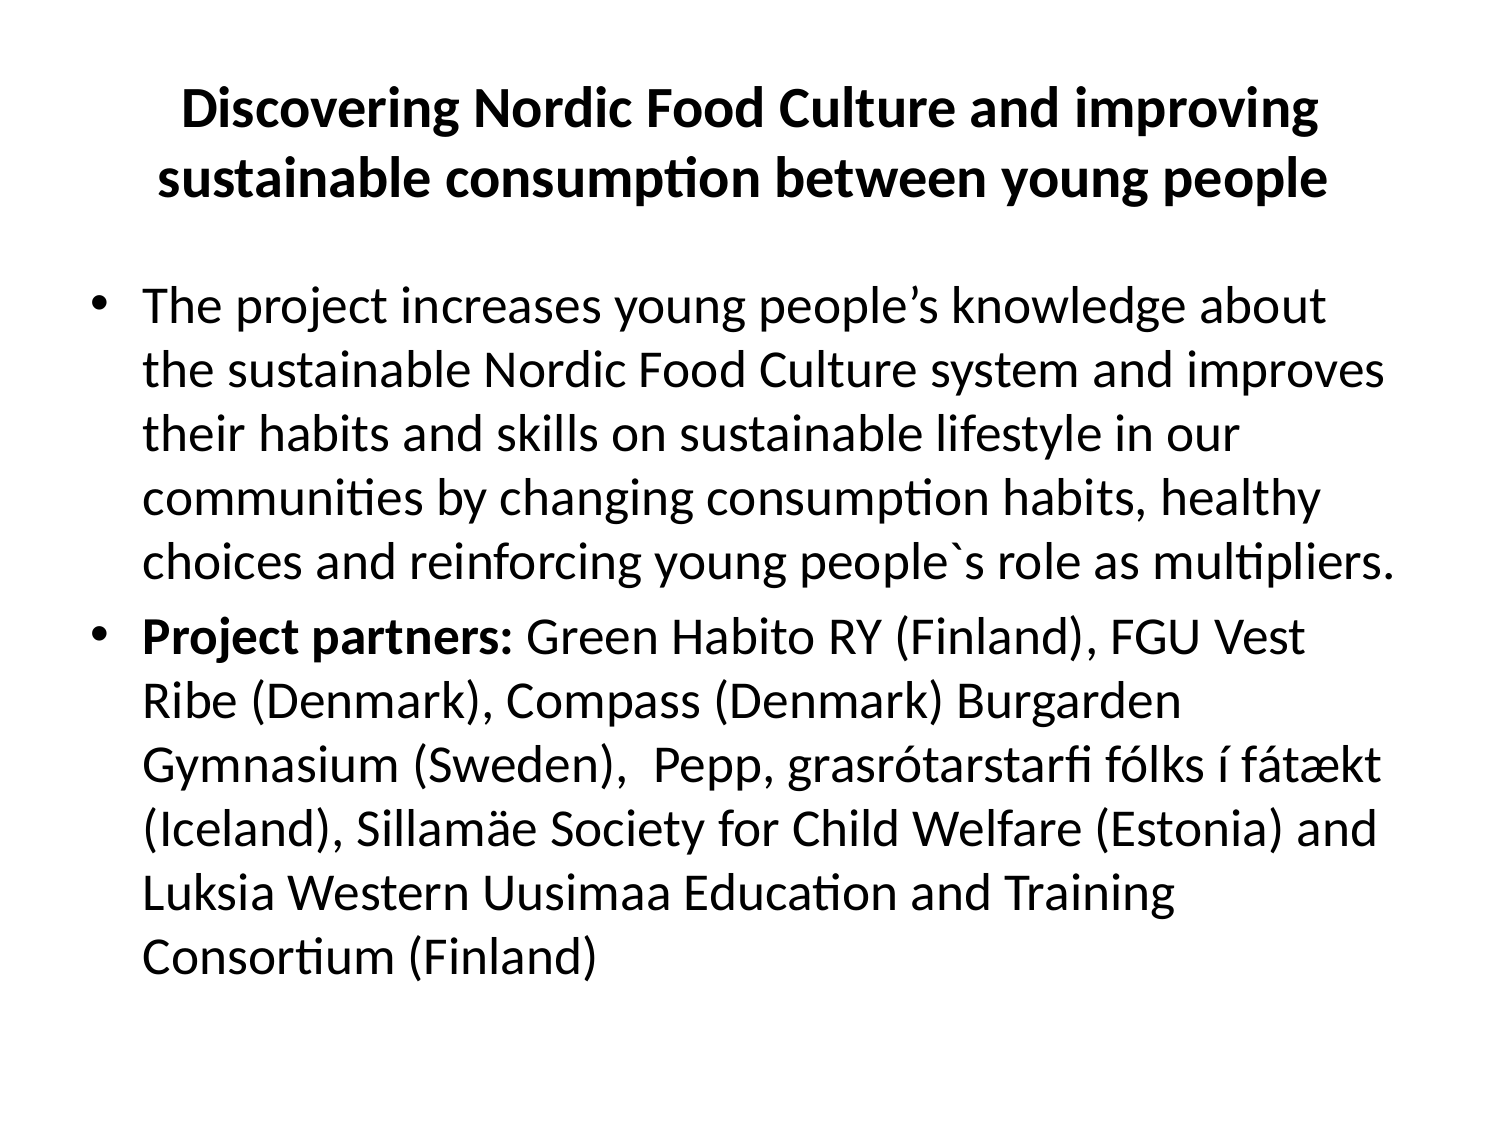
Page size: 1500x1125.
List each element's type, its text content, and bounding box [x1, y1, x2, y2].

title Discovering Nordic Food Culture and improving sustainable consumption between young people [75, 45, 1425, 233]
list The project increases young people’s knowledge about the sustainable Nordic Food Culture system and improves their habits and skills on sustainable lifestyle in our communities by changing consumption habits, healthy choices and reinforcing young people`s role as multipliers. Project partners: Green Habito RY (Finland), FGU Vest Ribe (Denmark), Compass (Denmark) Burgarden Gymnasium (Sweden), Pepp, grasrótarstarfi fólks í fátækt (Iceland), Sillamäe Society for Child Welfare (Estonia) and Luksia Western Uusimaa Education and Training Consortium (Finland) [75, 262, 1425, 1005]
